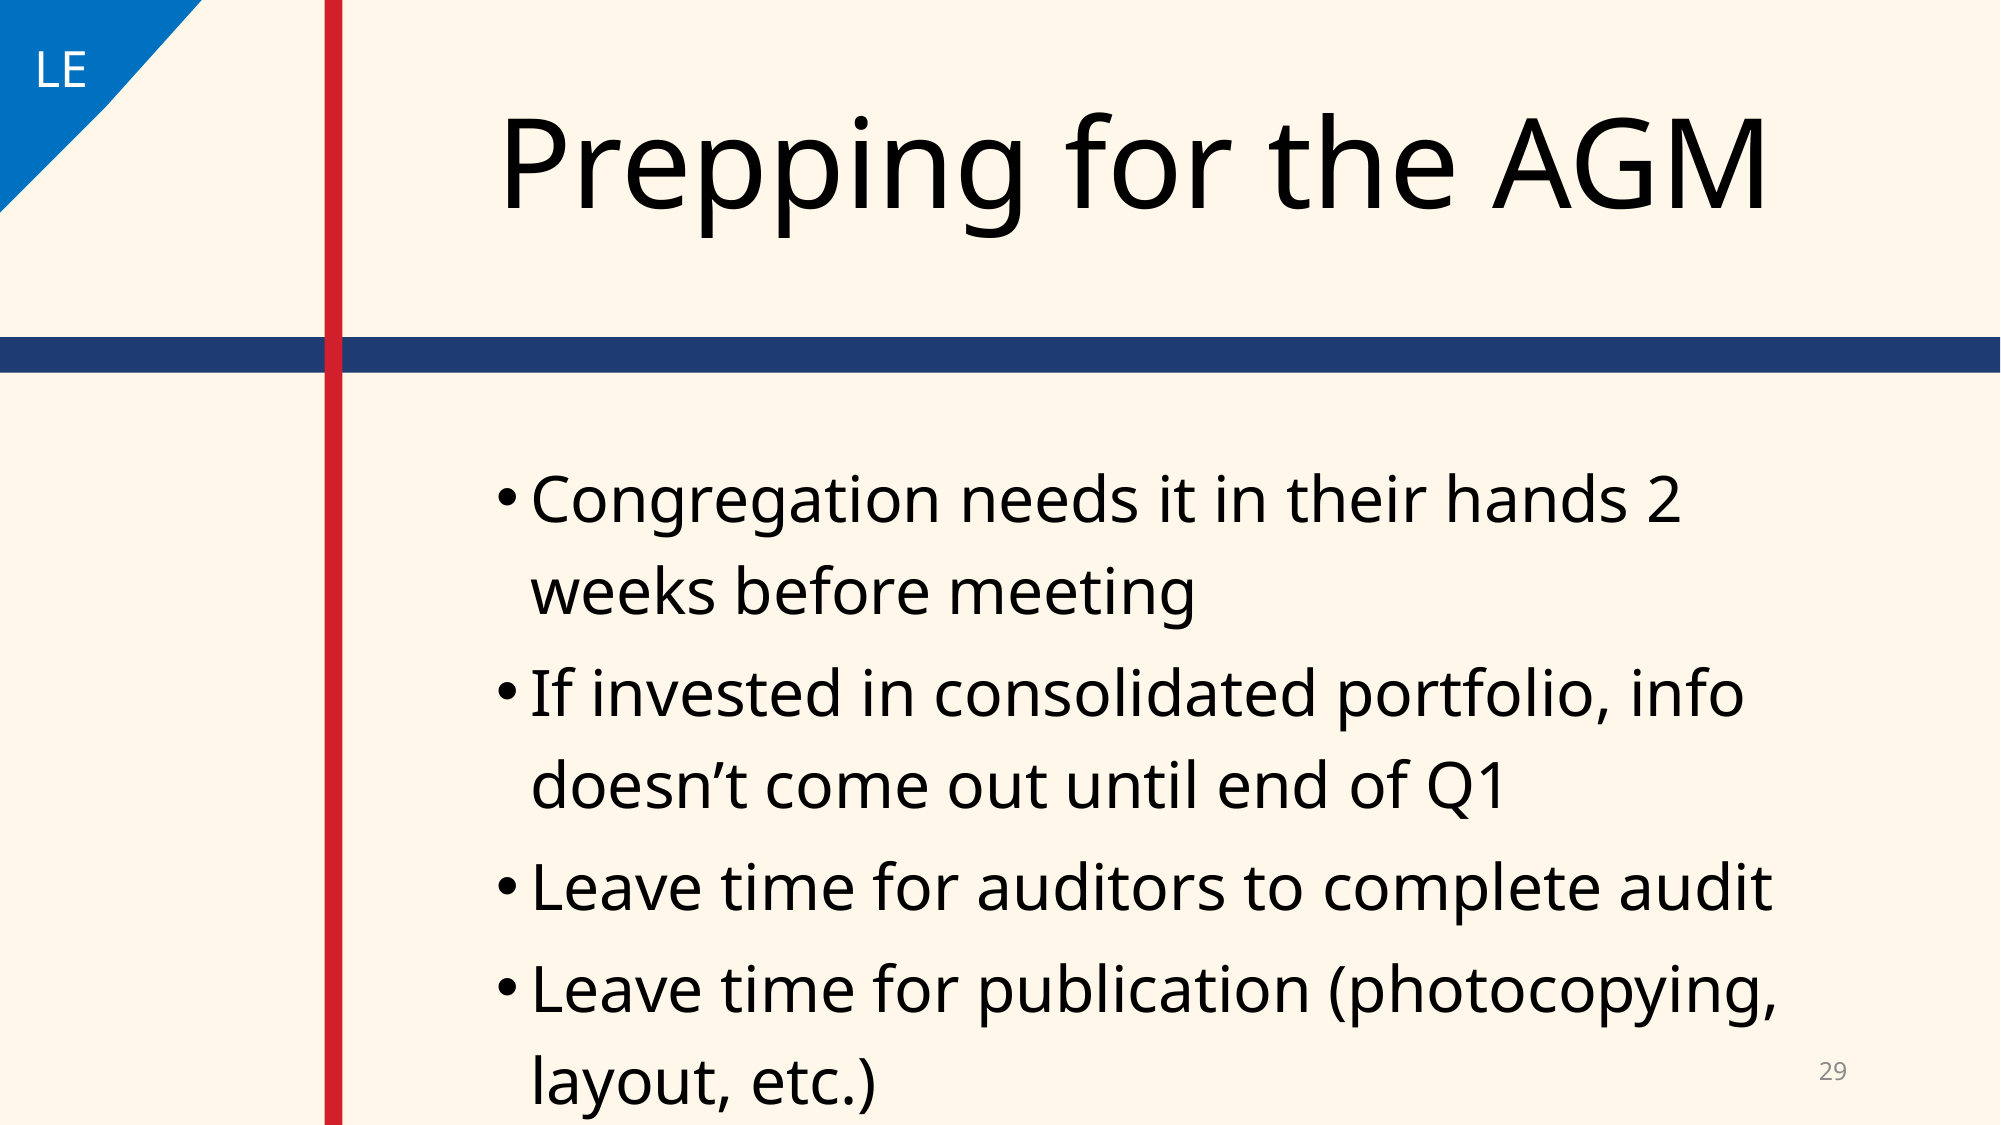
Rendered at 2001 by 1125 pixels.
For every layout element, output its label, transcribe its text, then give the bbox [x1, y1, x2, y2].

text_box LE [19, 30, 202, 106]
title Prepping for the AGM [481, 59, 1863, 278]
list Congregation needs it in their hands 2 weeks before meeting If invested in consolidated portfolio, info doesn’t come out until end of Q1 Leave time for auditors to complete audit Leave time for publication (photocopying, layout, etc.) [481, 435, 1863, 1125]
text_box [0, 0, 204, 215]
slide_number 29 [1412, 1042, 1863, 1103]
